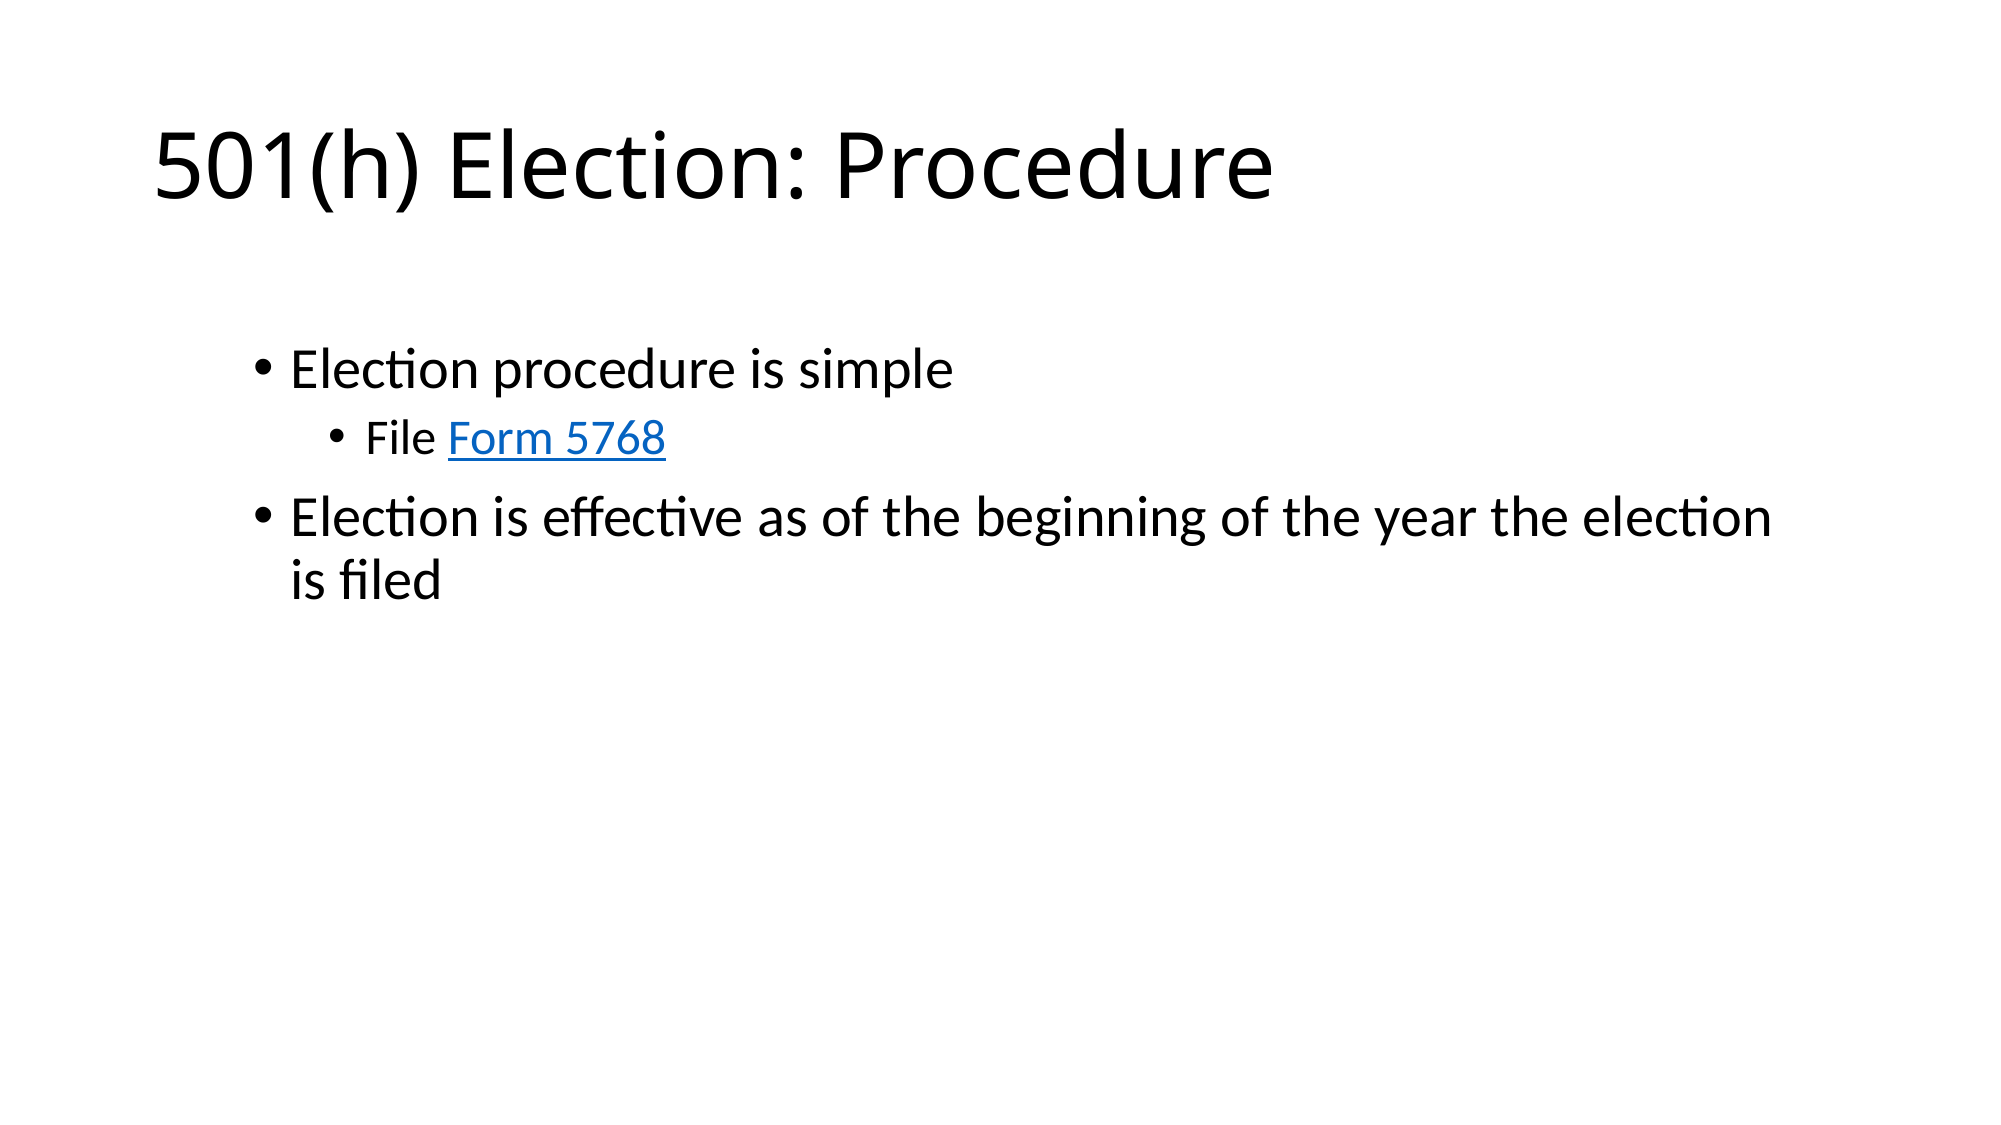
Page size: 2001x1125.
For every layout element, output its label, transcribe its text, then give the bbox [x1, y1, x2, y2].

title 501(h) Election: Procedure [137, 59, 1863, 278]
list Election procedure is simple File Form 5768 Election is effective as of the beginning of the year the election is filed [238, 330, 1814, 1007]
